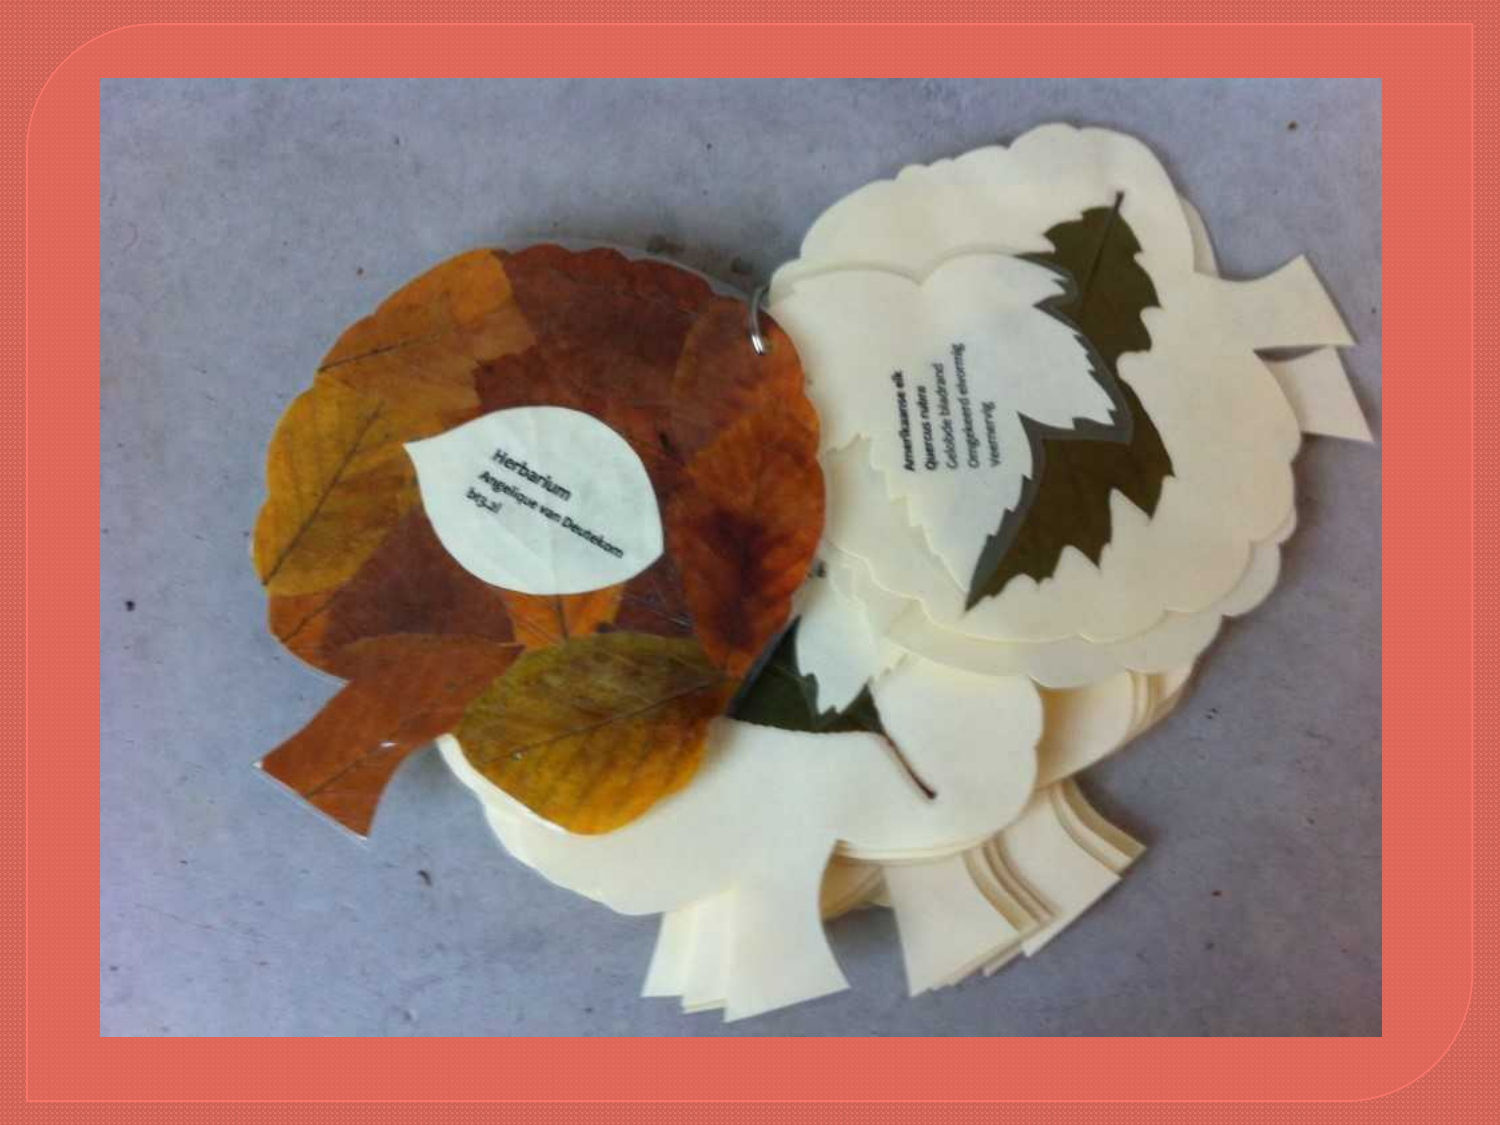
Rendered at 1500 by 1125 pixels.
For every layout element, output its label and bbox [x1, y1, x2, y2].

picture [100, 77, 1383, 1037]
